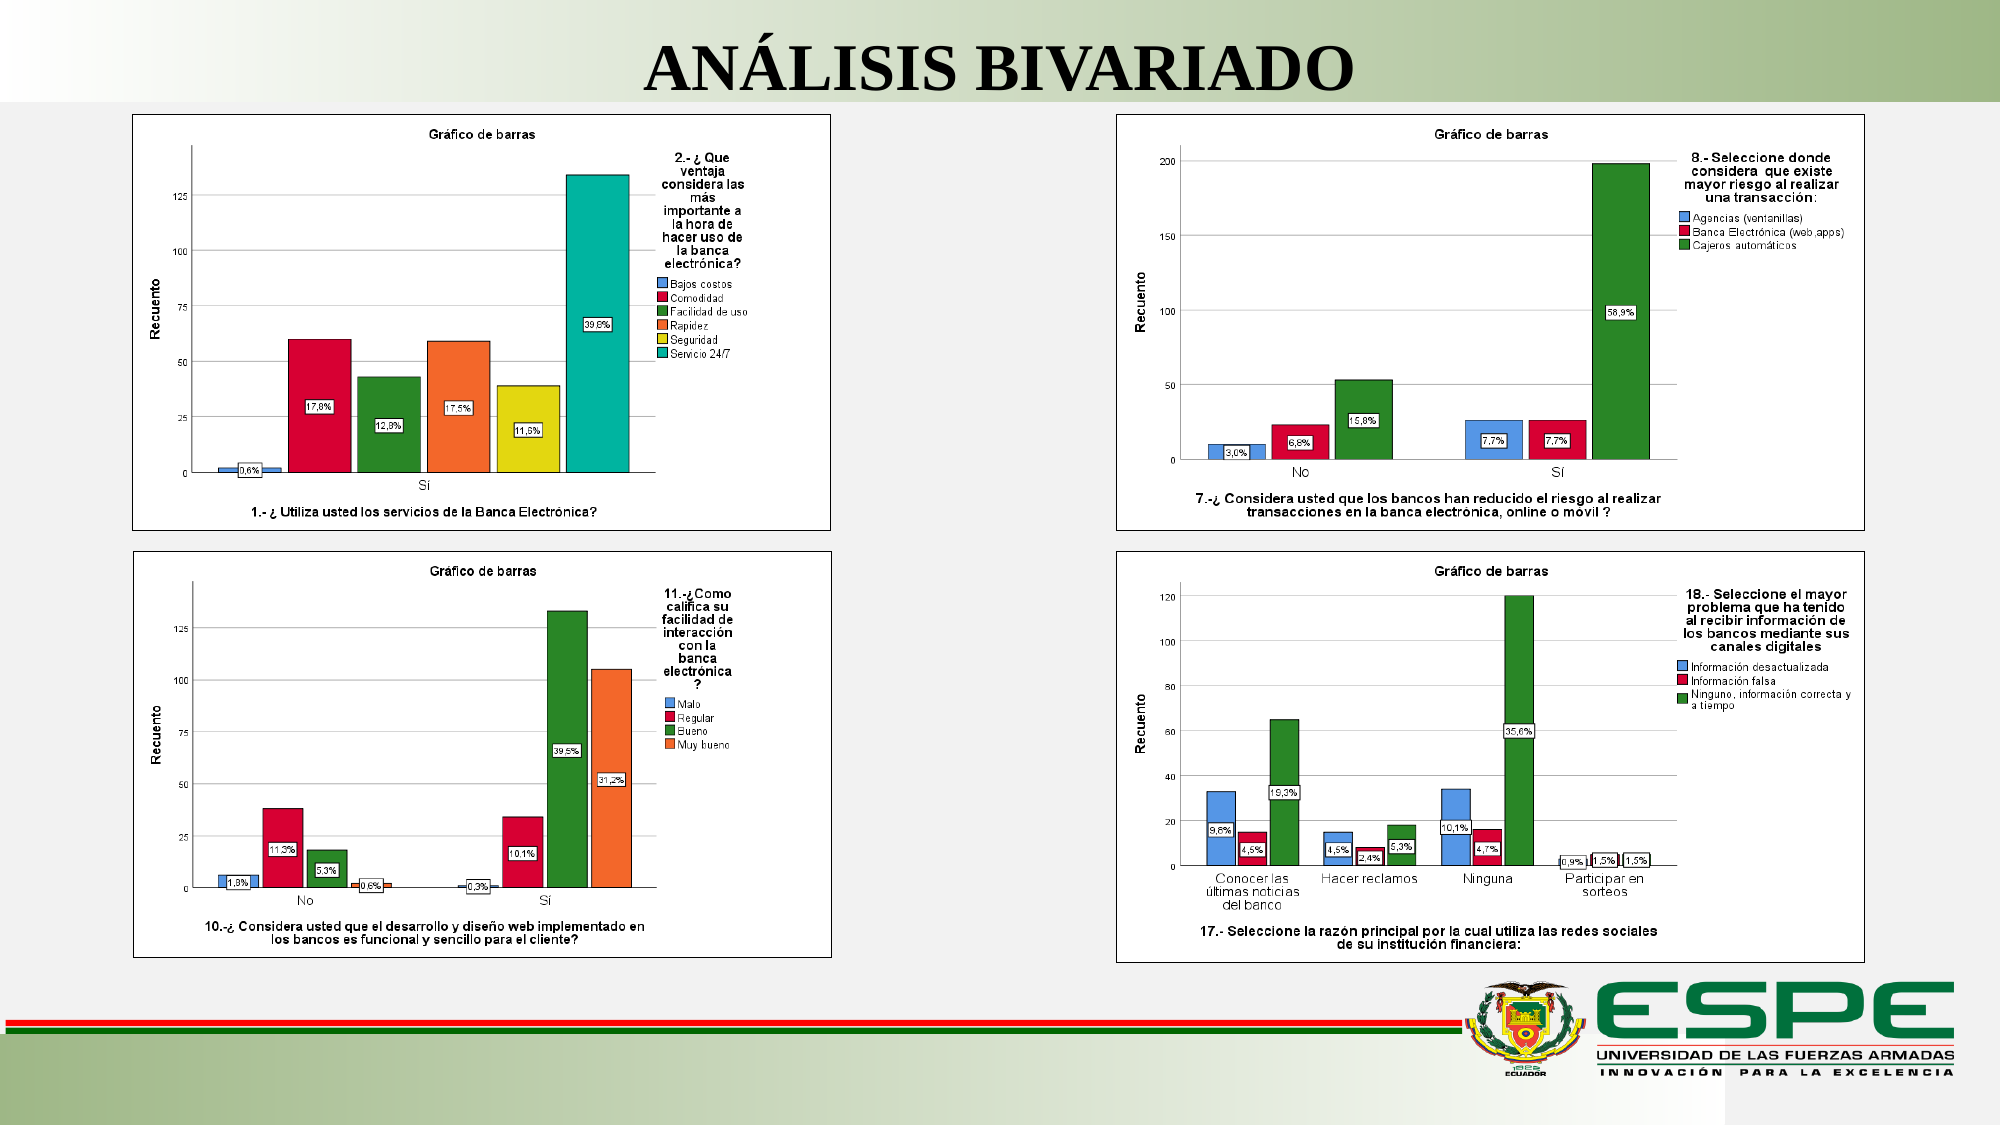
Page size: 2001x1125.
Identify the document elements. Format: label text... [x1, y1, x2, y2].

picture [1116, 113, 1865, 532]
title ANÁLISIS BIVARIADO [99, 16, 1900, 115]
picture [133, 550, 832, 958]
picture [1465, 981, 1954, 1076]
picture [132, 113, 832, 532]
picture [1116, 550, 1865, 963]
